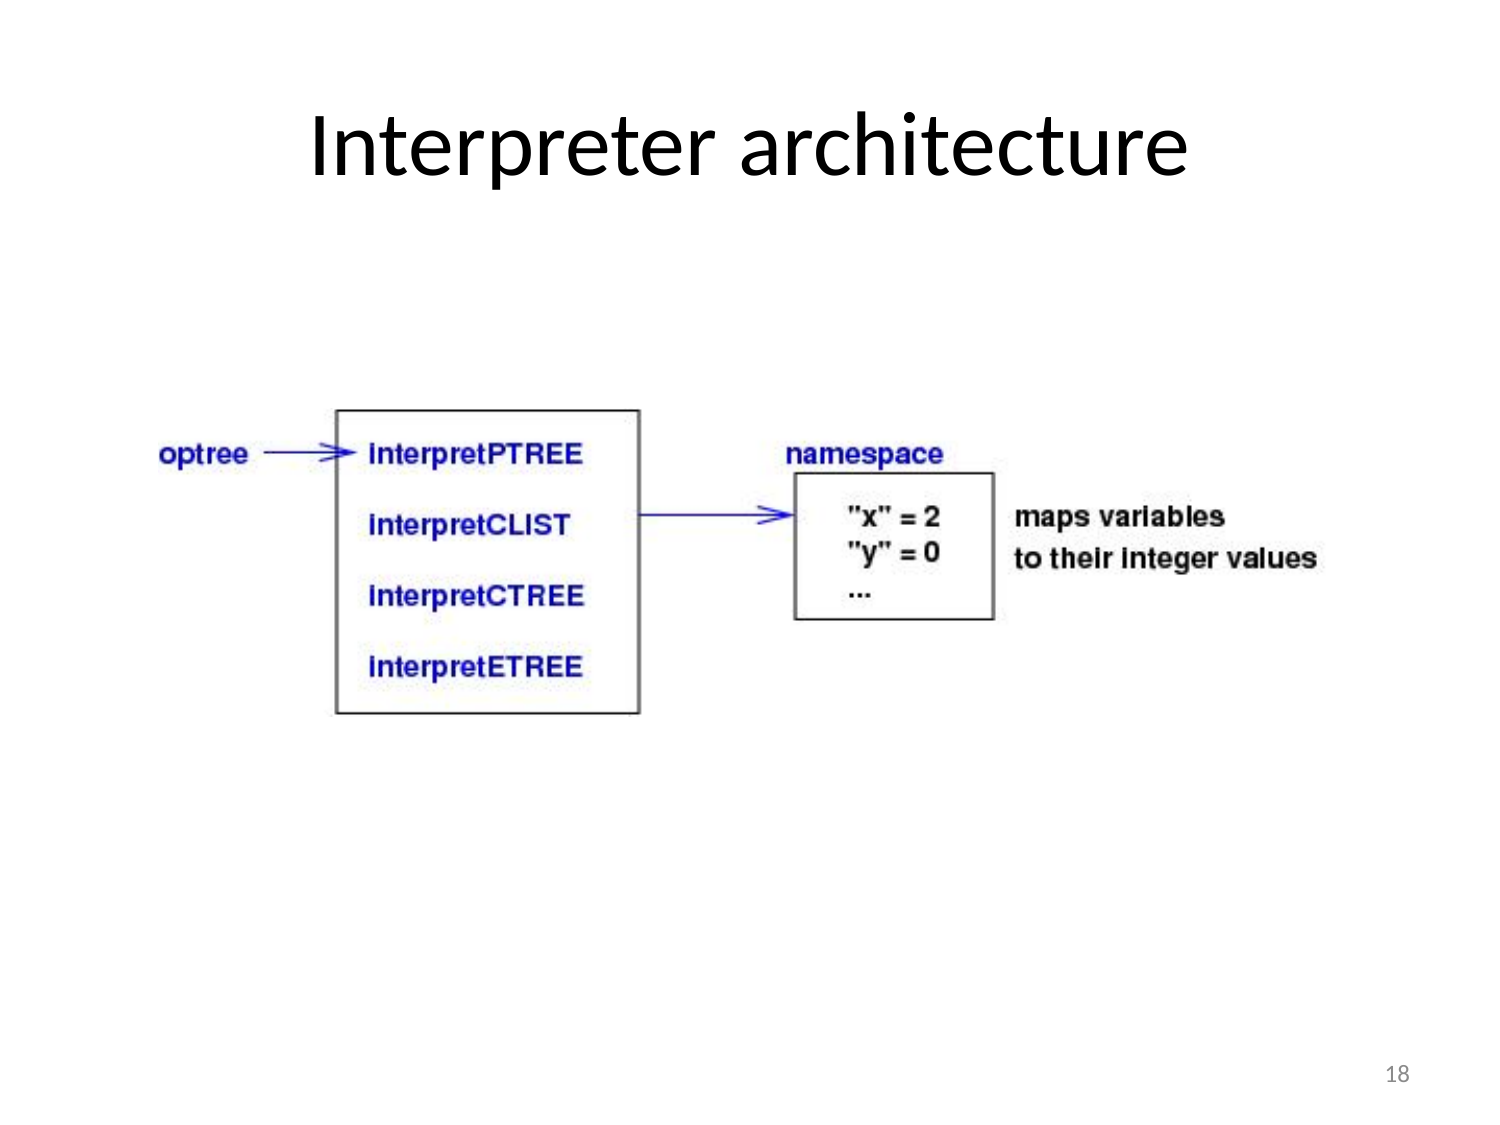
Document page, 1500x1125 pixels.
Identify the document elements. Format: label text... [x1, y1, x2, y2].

picture [158, 408, 1342, 717]
title Interpreter architecture [75, 45, 1425, 233]
slide_number 18 [1074, 1042, 1425, 1103]
